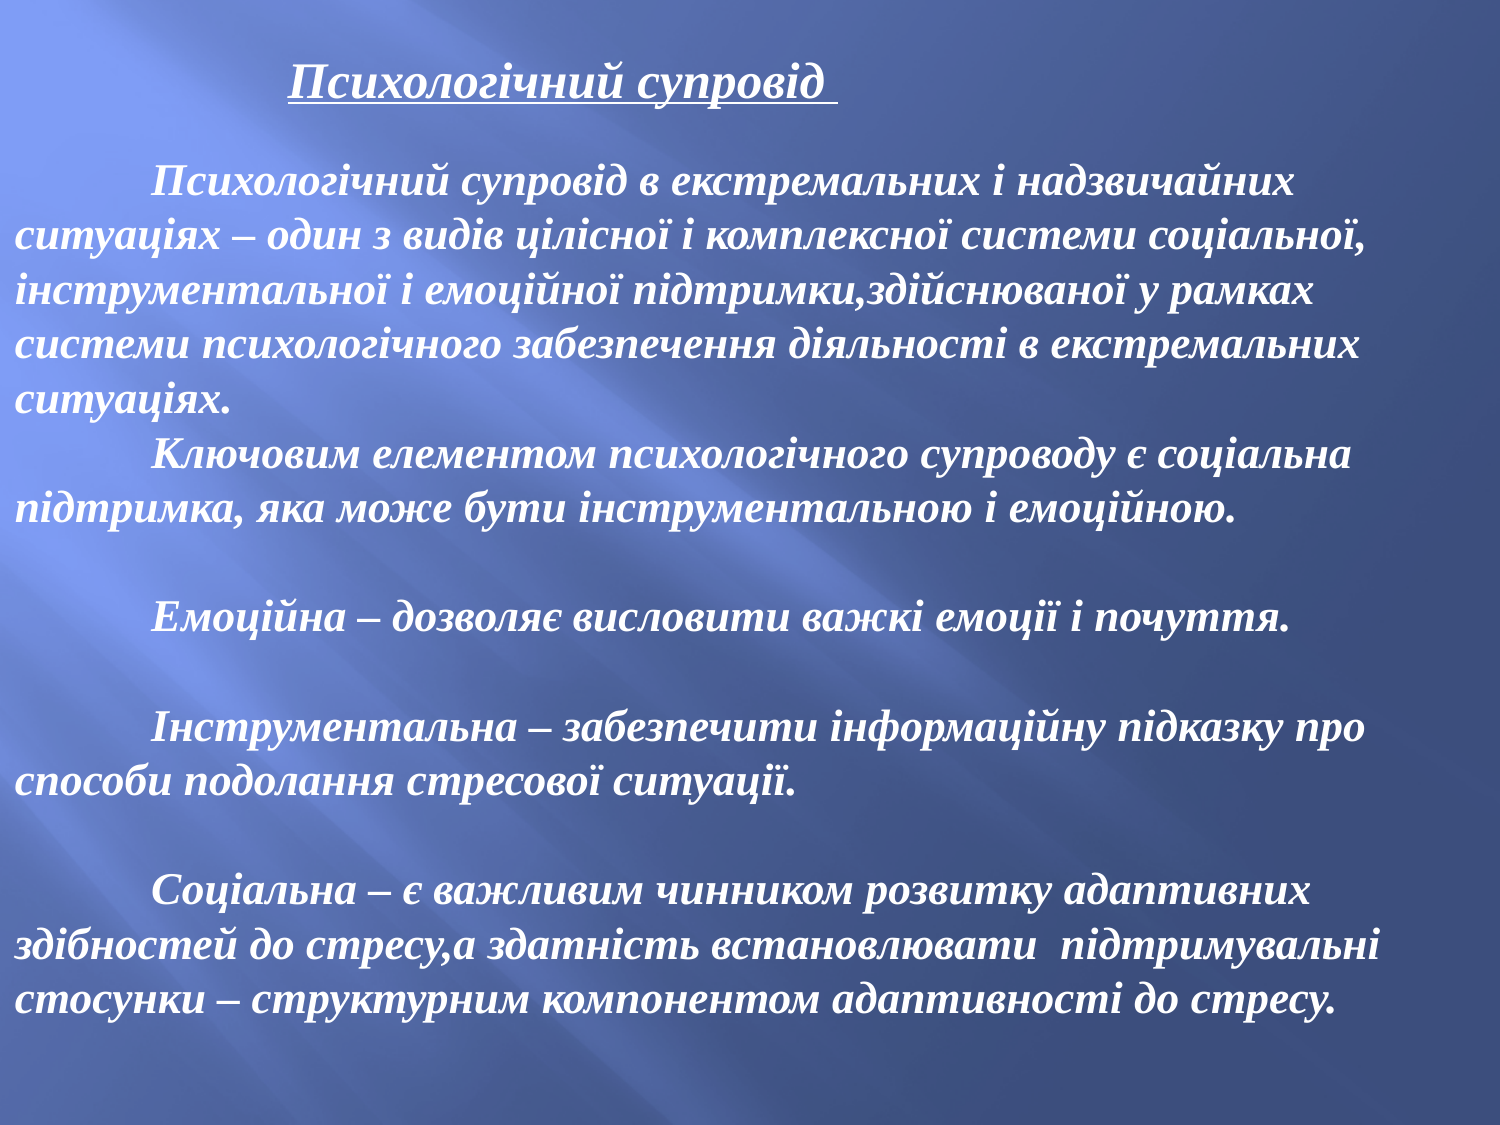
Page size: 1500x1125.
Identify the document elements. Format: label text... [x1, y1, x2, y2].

title Психологічний супровід Психологічний супровід в екстремальних і надзвичайних ситуаціях – один з видів цілісної і комплексної системи соціальної, інструментальної і емоційної підтримки,здійснюваної у рамках системи психологічного забезпечення діяльності в екстремальних ситуаціях. Ключовим елементом психологічного супроводу є соціальна підтримка, яка може бути інструментальною і емоційною. Емоційна – дозволяє висловити важкі емоції і почуття. Інструментальна – забезпечити інформаційну підказку про способи подолання стресової ситуації. Соціальна – є важливим чинником розвитку адаптивних здібностей до стресу,а здатність встановлювати підтримувальні стосунки – структурним компонентом адаптивності до стресу. [0, 30, 1442, 1094]
